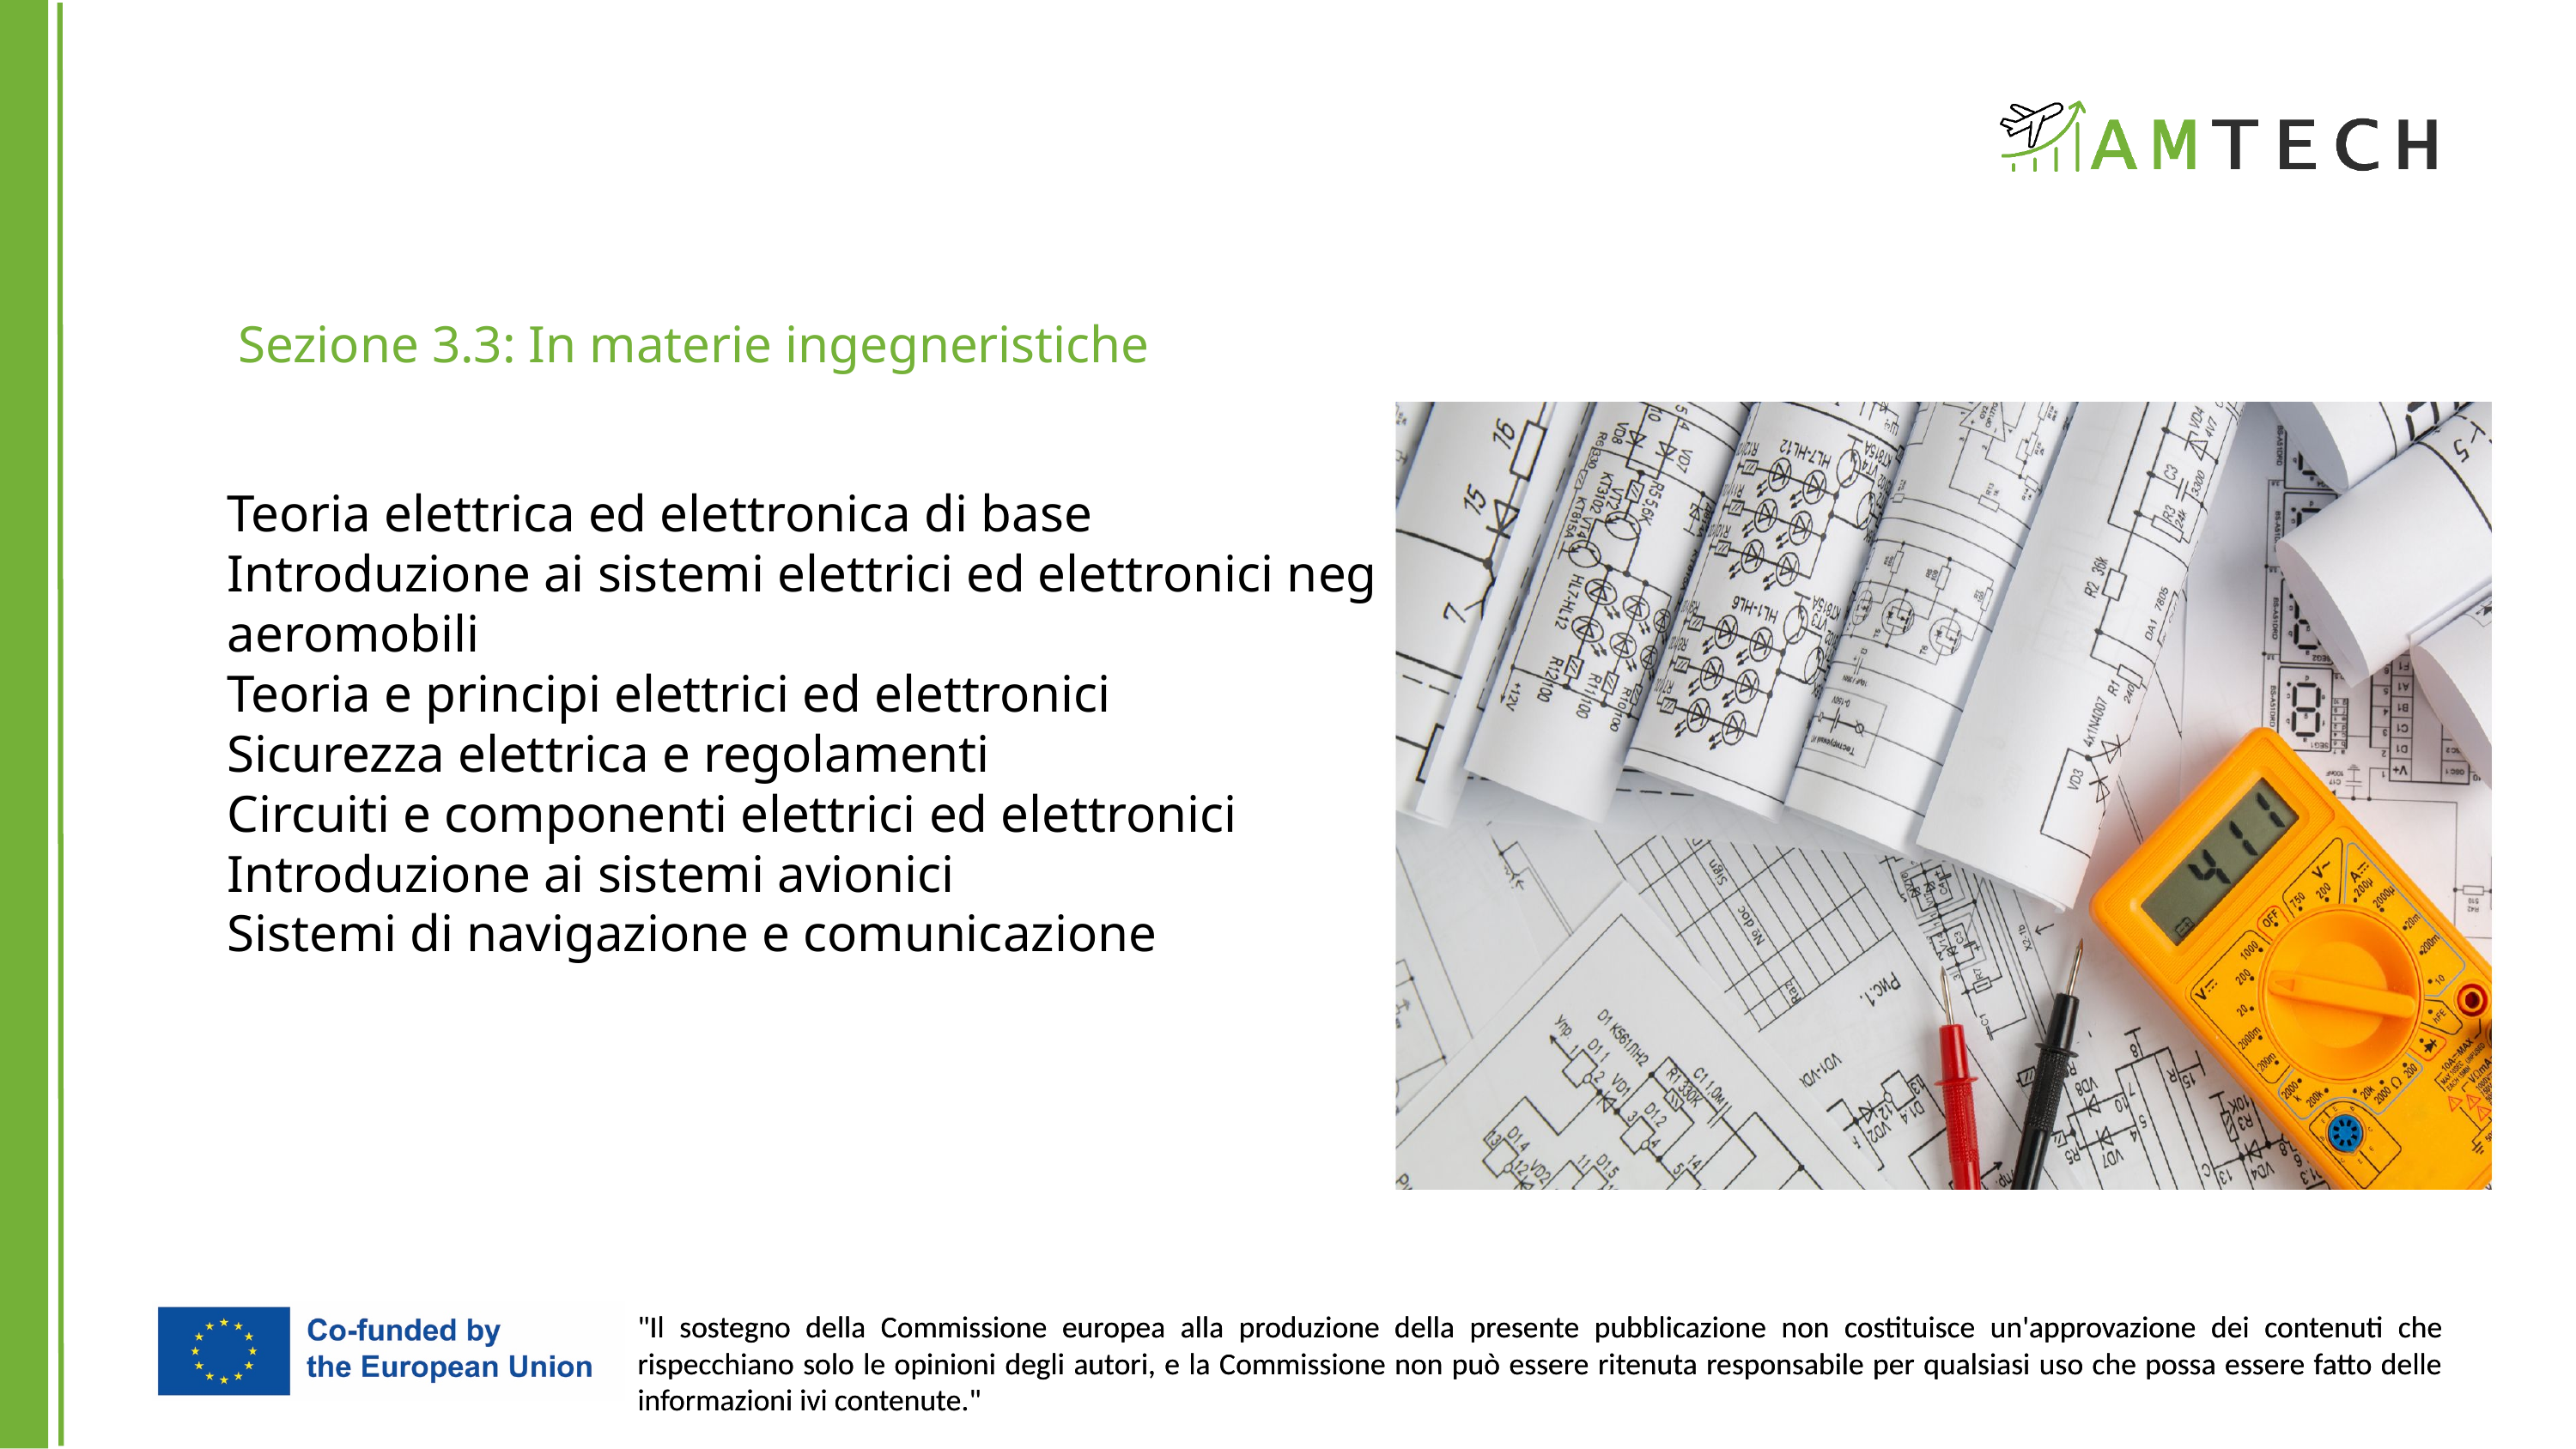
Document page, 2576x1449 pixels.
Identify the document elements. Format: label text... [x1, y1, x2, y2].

picture [1373, 402, 2516, 1191]
text_box Sezione 3.3: In materie ingegneristiche [225, 306, 1640, 379]
picture [1993, 91, 2458, 179]
text_box Teoria elettrica ed elettronica di base Introduzione ai sistemi elettrici ed elettronici negli aeromobili Teoria e principi elettrici ed elettronici Sicurezza elettrica e regolamenti Circuiti e componenti elettrici ed elettronici Introduzione ai sistemi avionici Sistemi di navigazione e comunicazione [214, 475, 1369, 969]
picture [152, 1301, 625, 1401]
